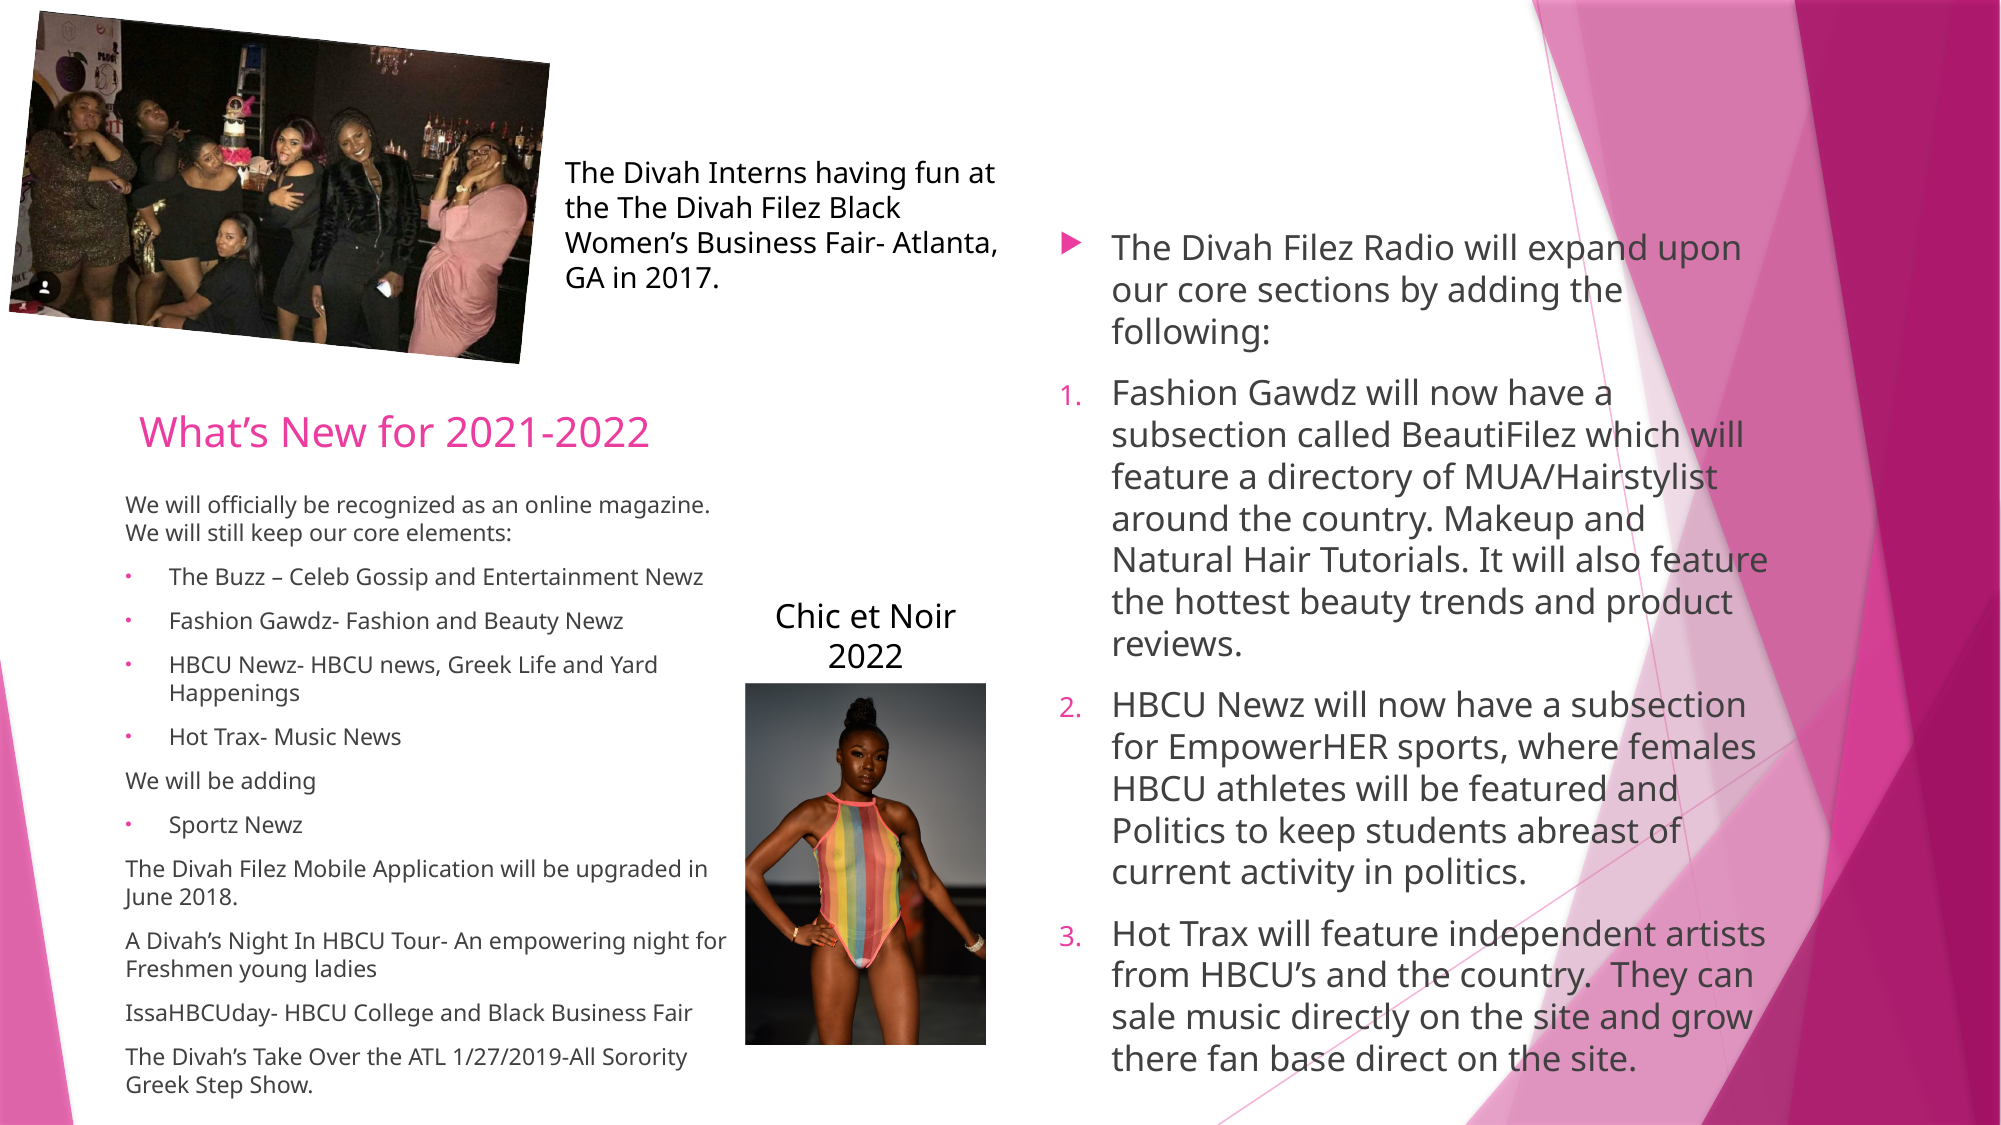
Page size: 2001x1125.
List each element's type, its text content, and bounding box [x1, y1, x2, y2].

list The Divah Filez Radio will expand upon our core sections by adding the following: Fashion Gawdz will now have a subsection called BeautiFilez which will feature a directory of MUA/Hairstylist around the country. Makeup and Natural Hair Tutorials. It will also feature the hottest beauty trends and product reviews. HBCU Newz will now have a subsection for EmpowerHER sports, where females HBCU athletes will be featured and Politics to keep students abreast of current activity in politics. Hot Trax will feature independent artists from HBCU’s and the country. They can sale music directly on the site and grow there fan base direct on the site. [1044, 218, 1785, 1125]
picture [685, 684, 1047, 1045]
picture [9, 11, 549, 364]
text_box Chic et Noir 2022 [745, 587, 986, 683]
list We will officially be recognized as an online magazine. We will still keep our core elements: The Buzz – Celeb Gossip and Entertainment Newz Fashion Gawdz- Fashion and Beauty Newz HBCU Newz- HBCU news, Greek Life and Yard Happenings Hot Trax- Music News We will be adding Sportz Newz The Divah Filez Mobile Application will be upgraded in June 2018. A Divah’s Night In HBCU Tour- An empowering night for Freshmen young ladies IssaHBCUday- HBCU College and Black Business Fair The Divah’s Take Over the ATL 1/27/2019-All Sorority Greek Step Show. [110, 483, 743, 1110]
title What’s New for 2021-2022 [113, 377, 746, 463]
text_box The Divah Interns having fun at the The Divah Filez Black Women’s Business Fair- Atlanta, GA in 2017. [549, 147, 1045, 347]
